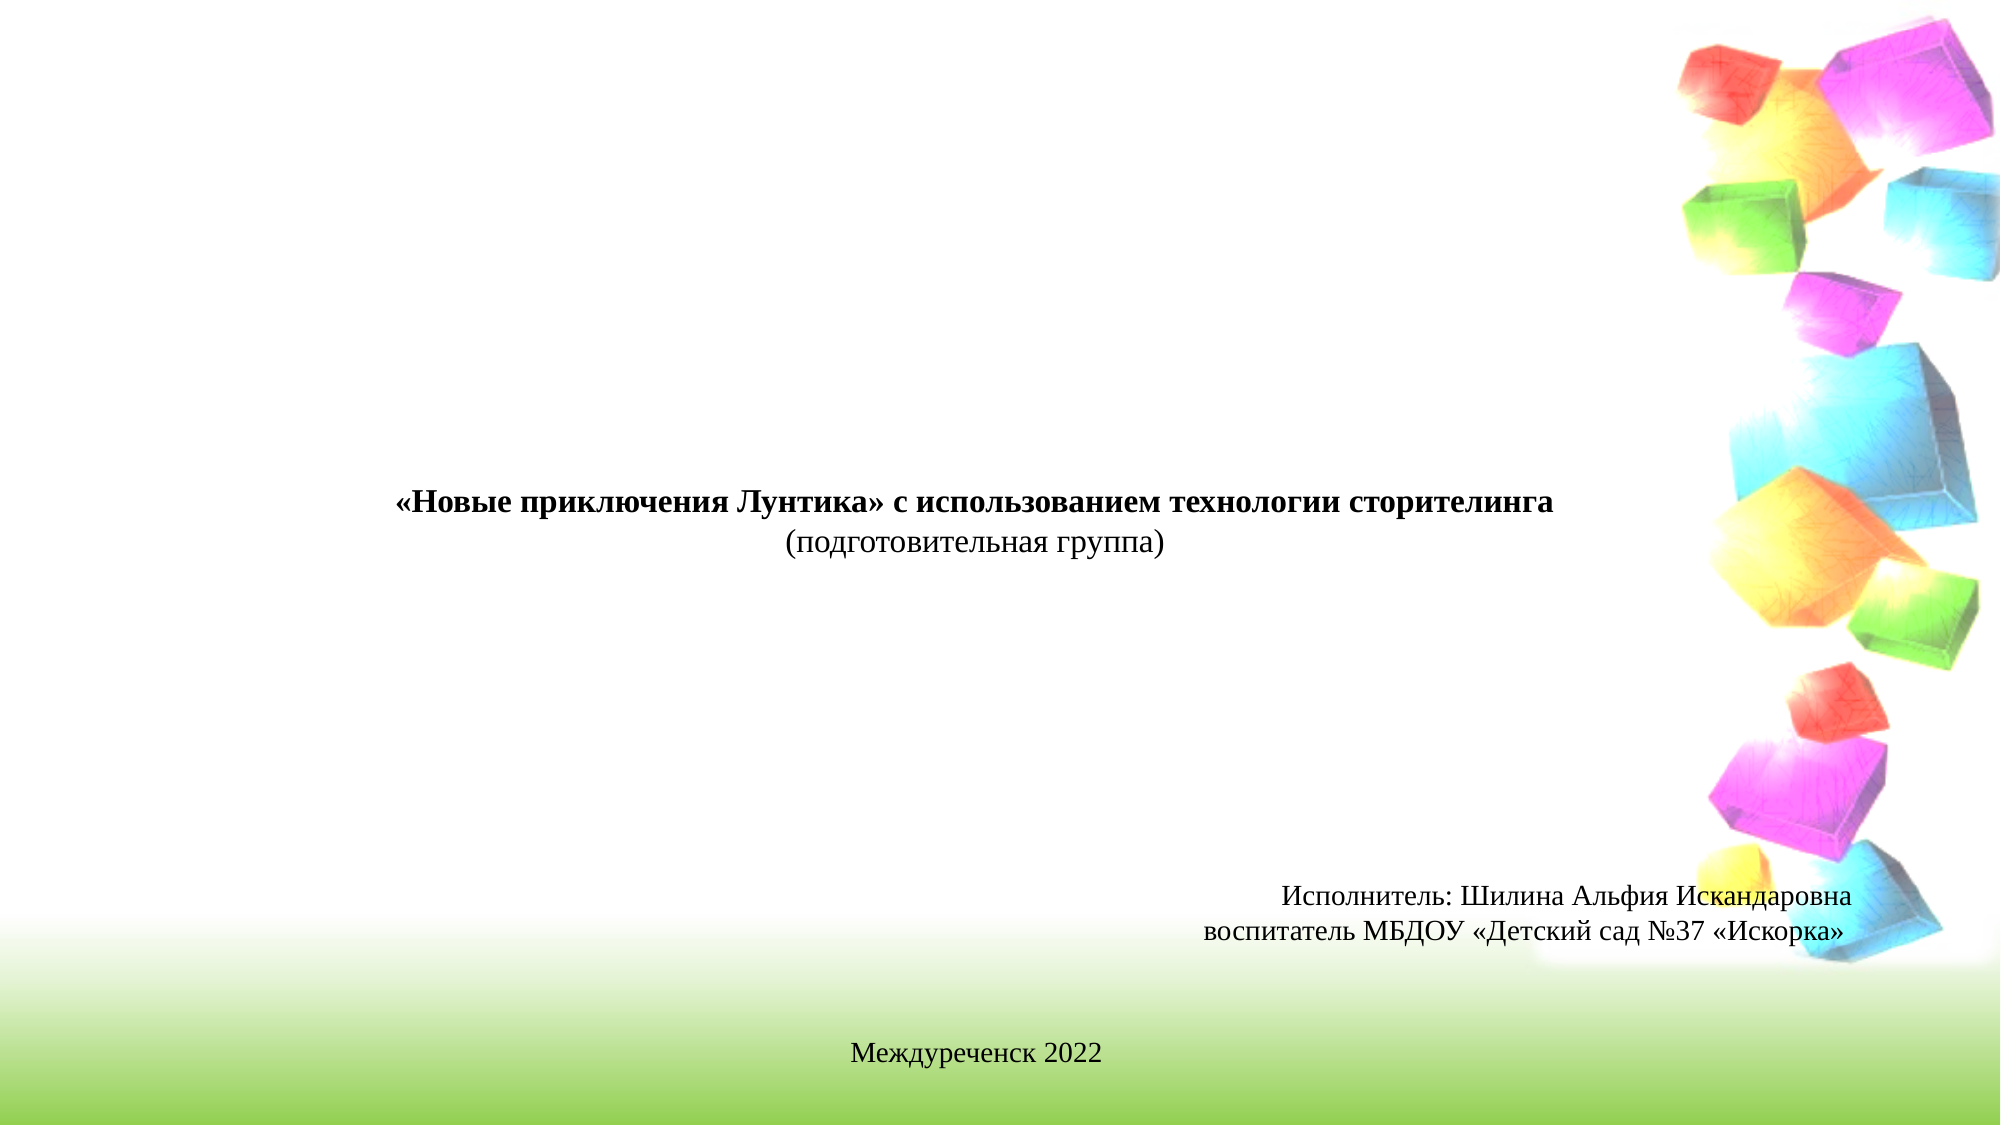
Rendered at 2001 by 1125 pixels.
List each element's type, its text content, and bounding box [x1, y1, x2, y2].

picture [0, 0, 2001, 1125]
text_box «Новые приключения Лунтика» с использованием технологии сторителинга (подготовительная группа) [294, 471, 1287, 567]
text_box Междуреченск 2022 [835, 1026, 1118, 1076]
text_box Исполнитель: Шилина Альфия Искандаровна воспитатель МБДОУ «Детский сад №37 «Искорка» [770, 869, 1868, 954]
